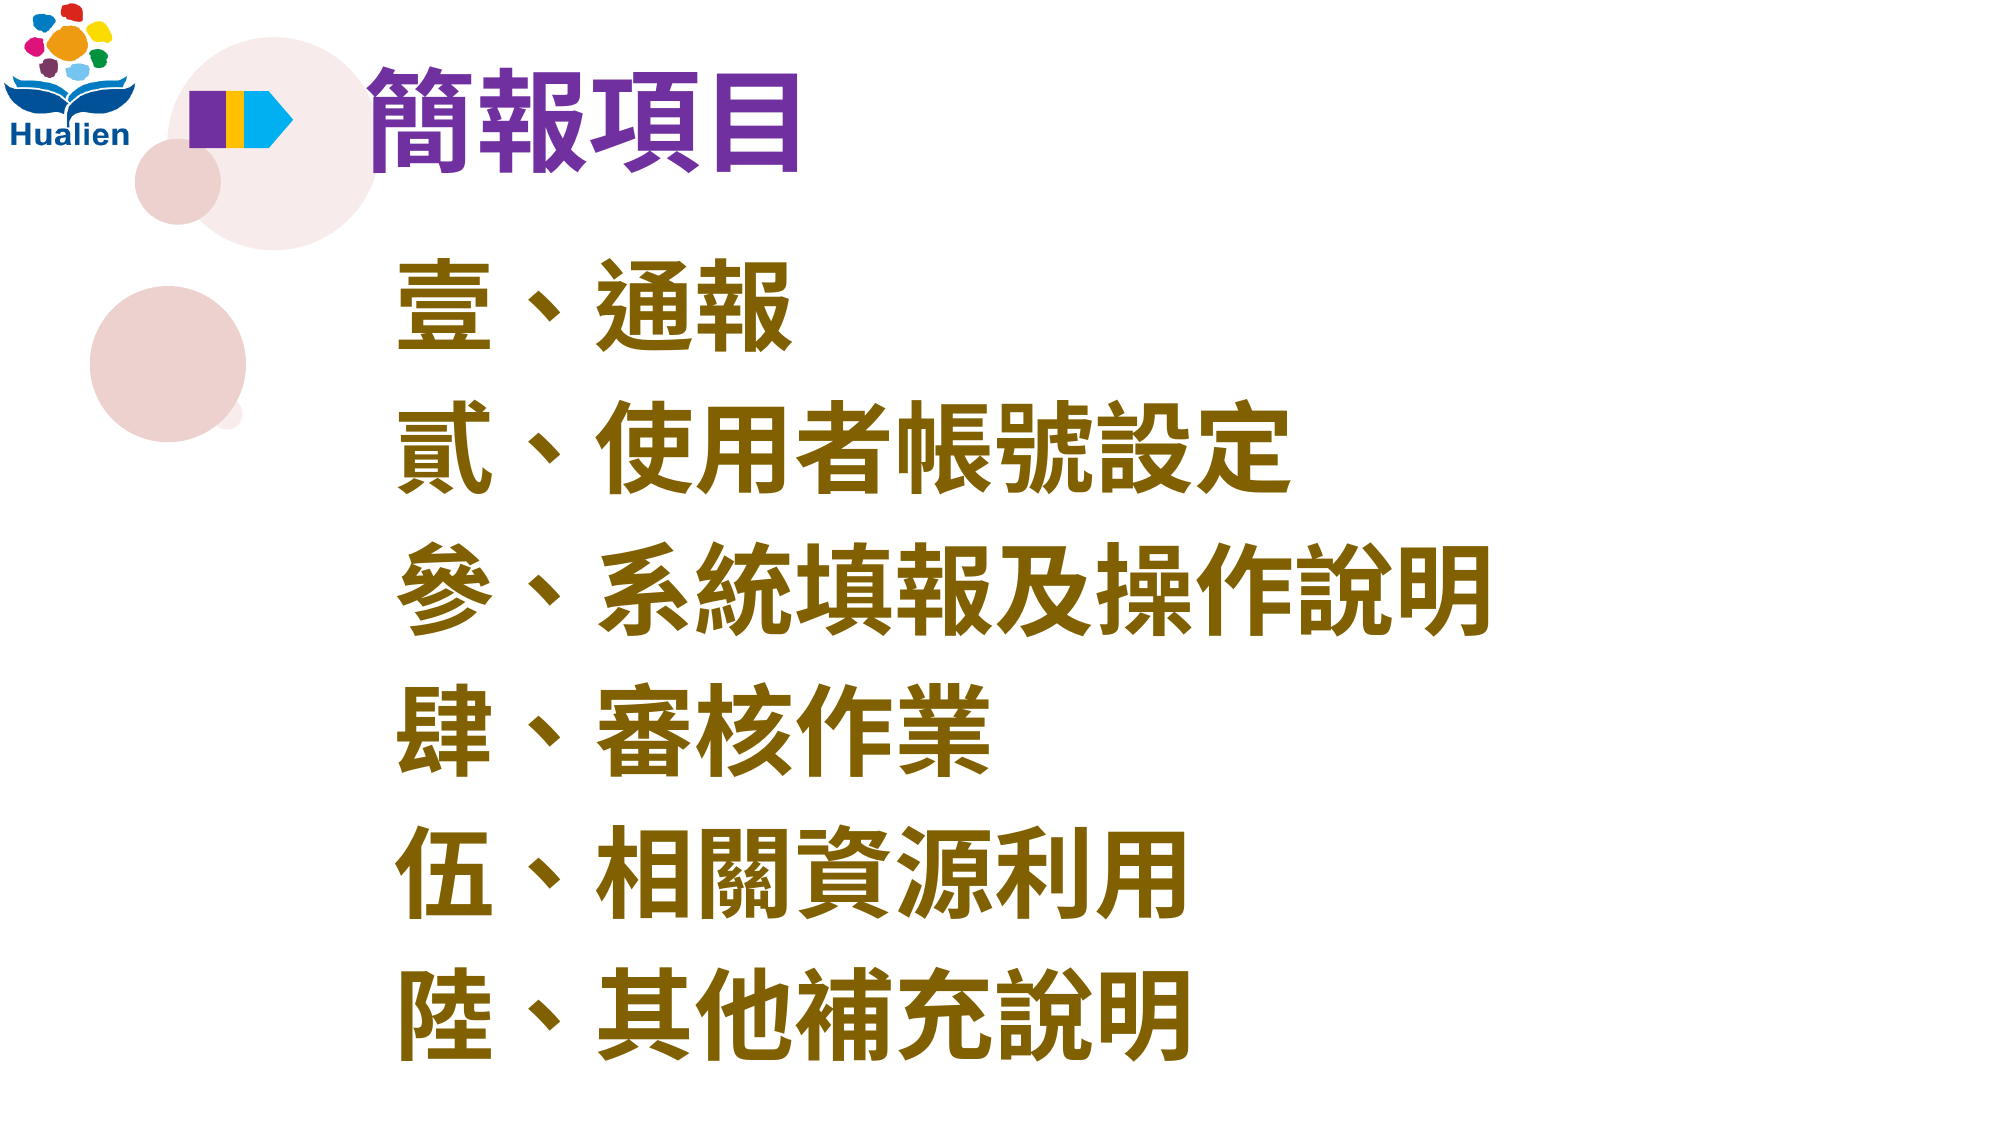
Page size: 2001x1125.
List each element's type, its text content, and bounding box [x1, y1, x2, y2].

text_box [133, 137, 222, 226]
text_box 壹、通報 貳、使用者帳號設定 參、系統填報及操作說明 肆、審核作業 伍、相關資源利用 陸、其他補充說明 [380, 252, 1554, 1080]
text_box [166, 36, 369, 252]
text_box 簡報項目 [348, 43, 829, 194]
picture [0, 0, 139, 150]
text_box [89, 285, 246, 443]
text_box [189, 90, 294, 149]
